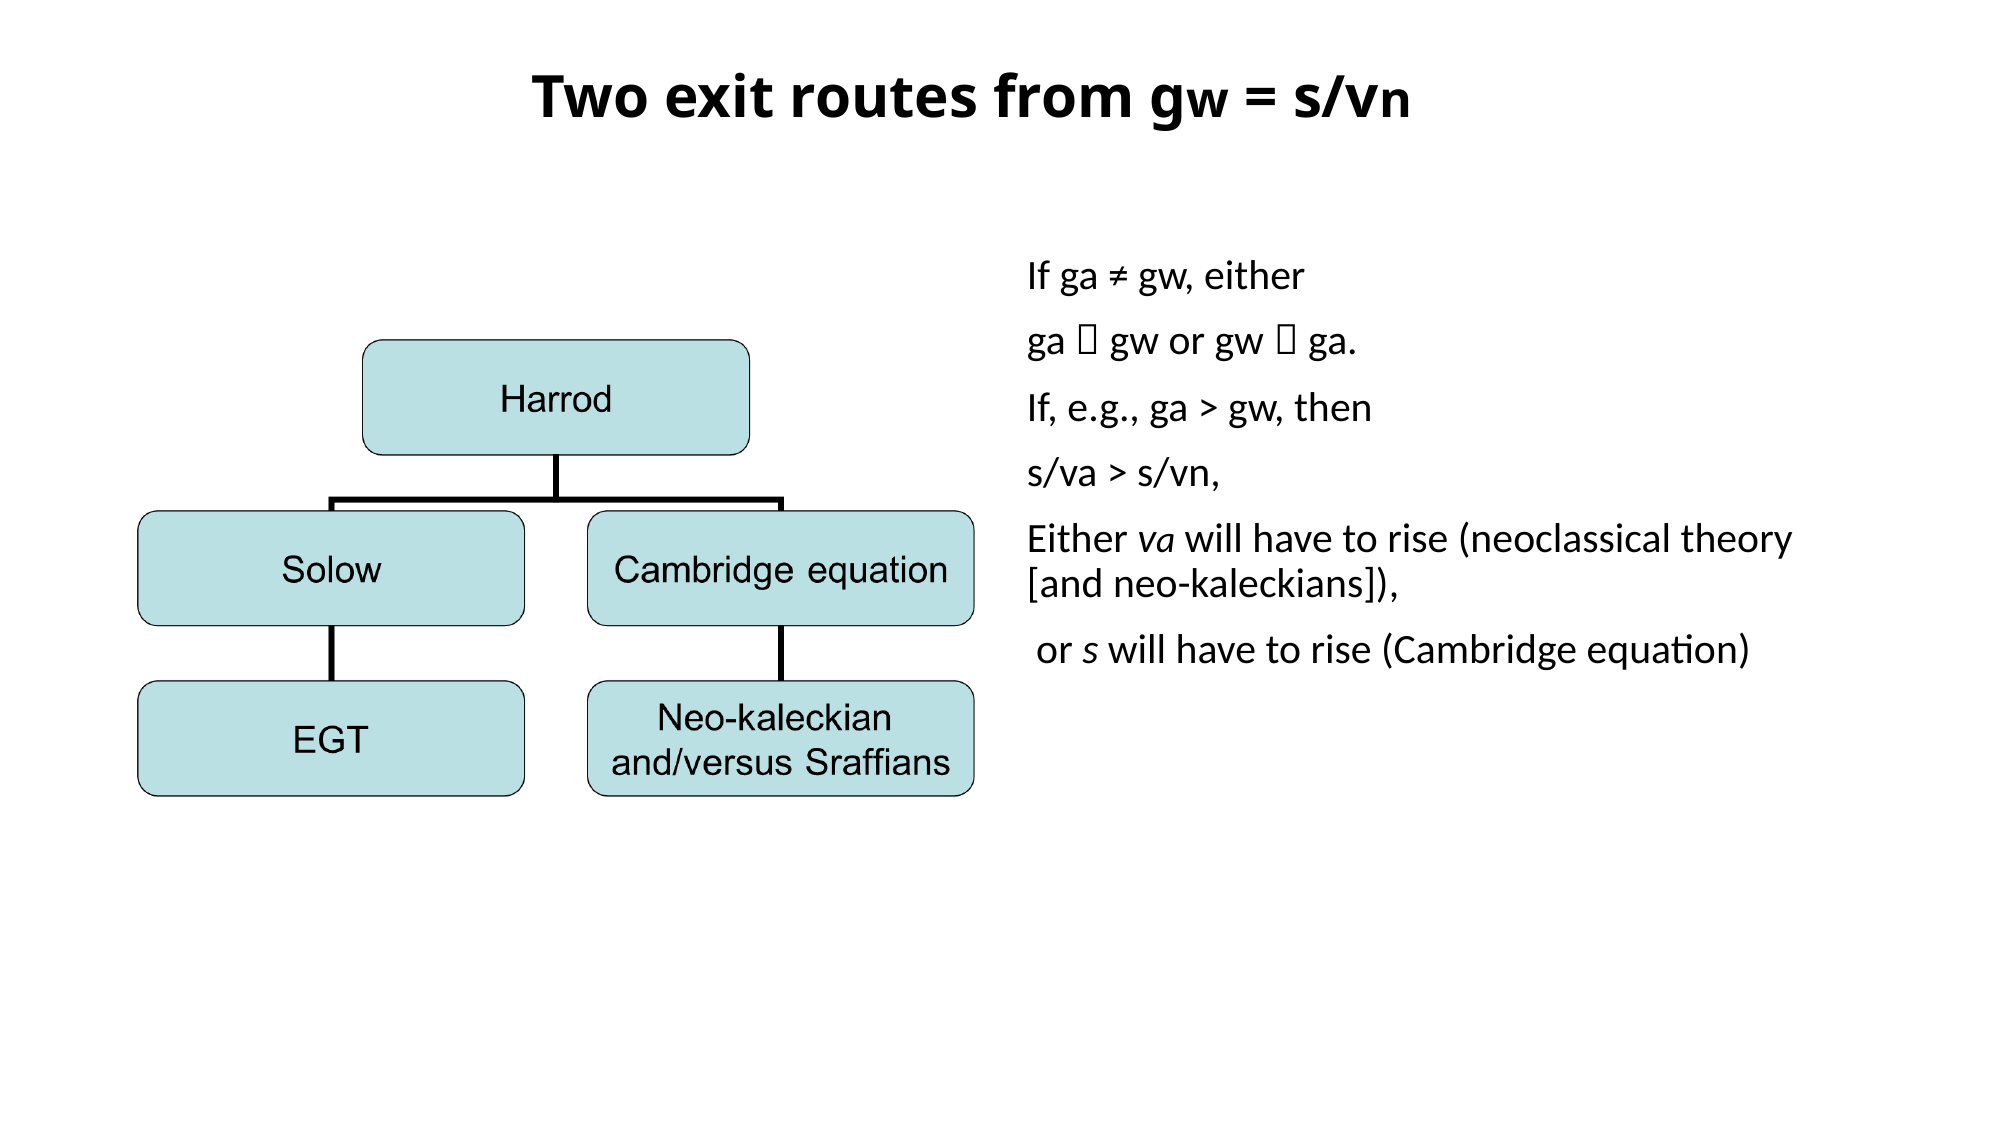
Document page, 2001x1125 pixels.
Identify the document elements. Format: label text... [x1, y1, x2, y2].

title Two exit routes from gw = s/vn [137, 59, 1806, 139]
list If ga ≠ gw, either ga  gw or gw  ga. If, e.g., ga > gw, then s/va > s/vn, Either va will have to rise (neoclassical theory [and neo-kaleckians]), or s will have to rise (Cambridge equation) [1011, 245, 1853, 889]
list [137, 339, 975, 806]
